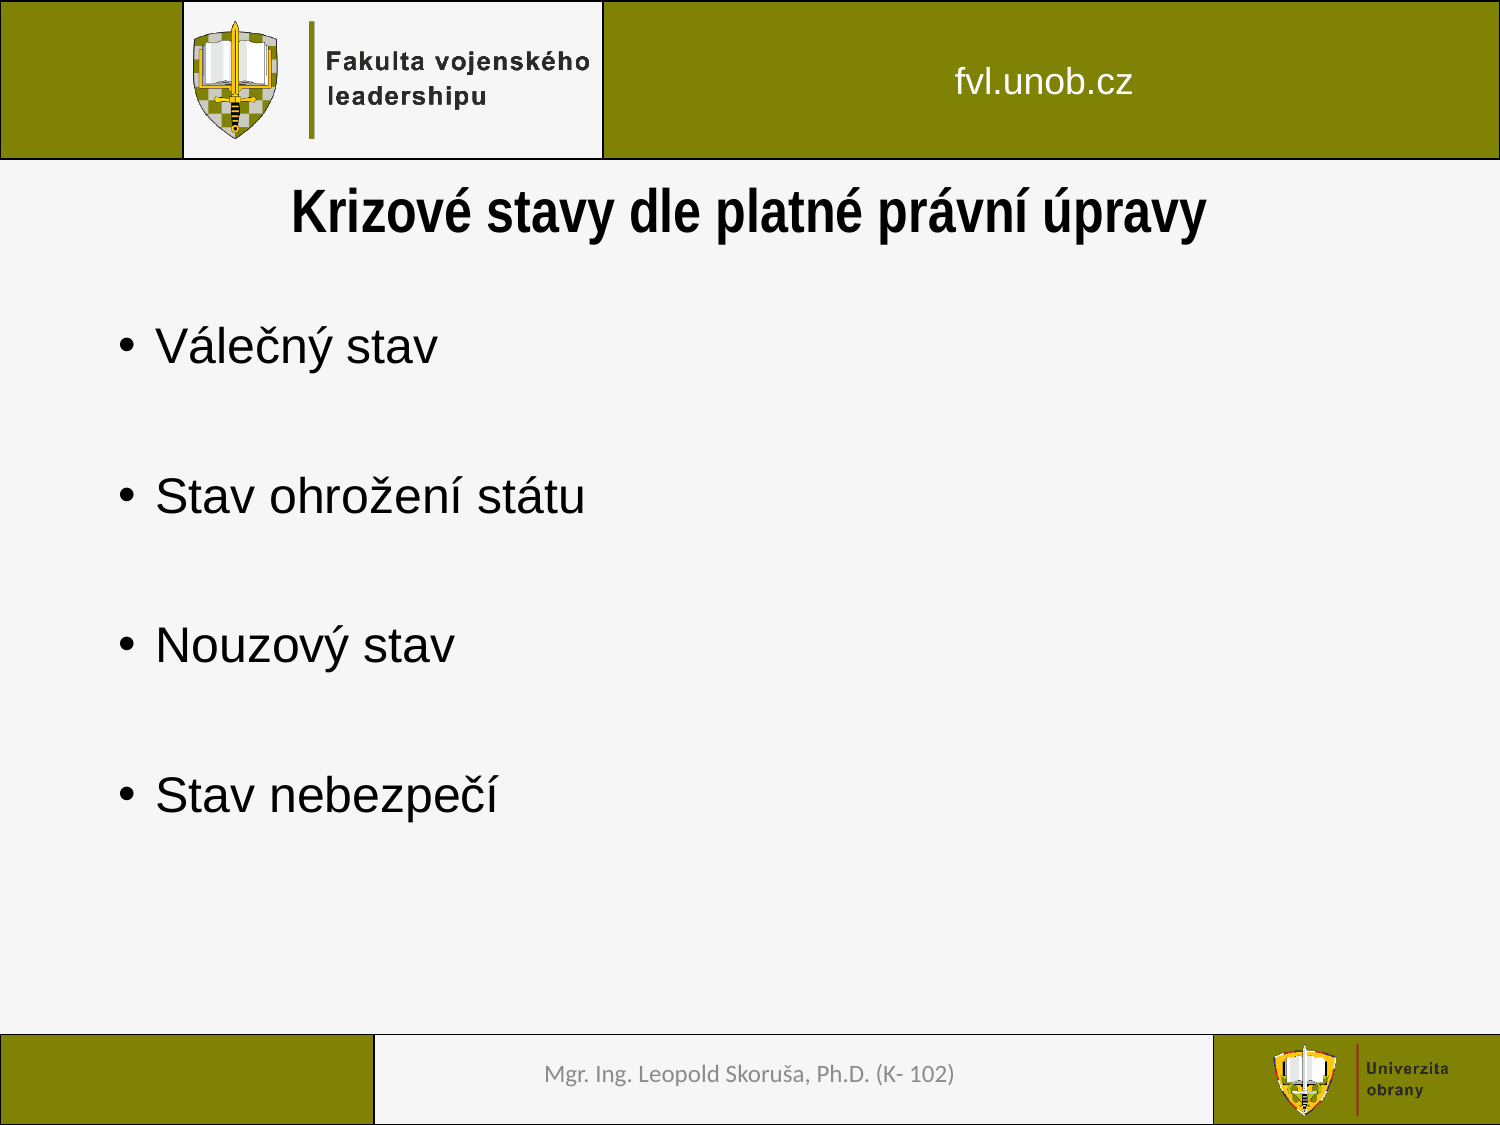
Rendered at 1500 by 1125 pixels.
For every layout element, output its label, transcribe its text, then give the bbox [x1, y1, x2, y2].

picture [193, 21, 589, 139]
picture [1273, 1044, 1448, 1116]
list Válečný stav Stav ohrožení státu Nouzový stav Stav nebezpečí [103, 312, 1397, 1014]
title Krizové stavy dle platné právní úpravy [103, 171, 1397, 254]
footer Mgr. Ing. Leopold Skoruša, Ph.D. (K- 102) [496, 1042, 1004, 1103]
